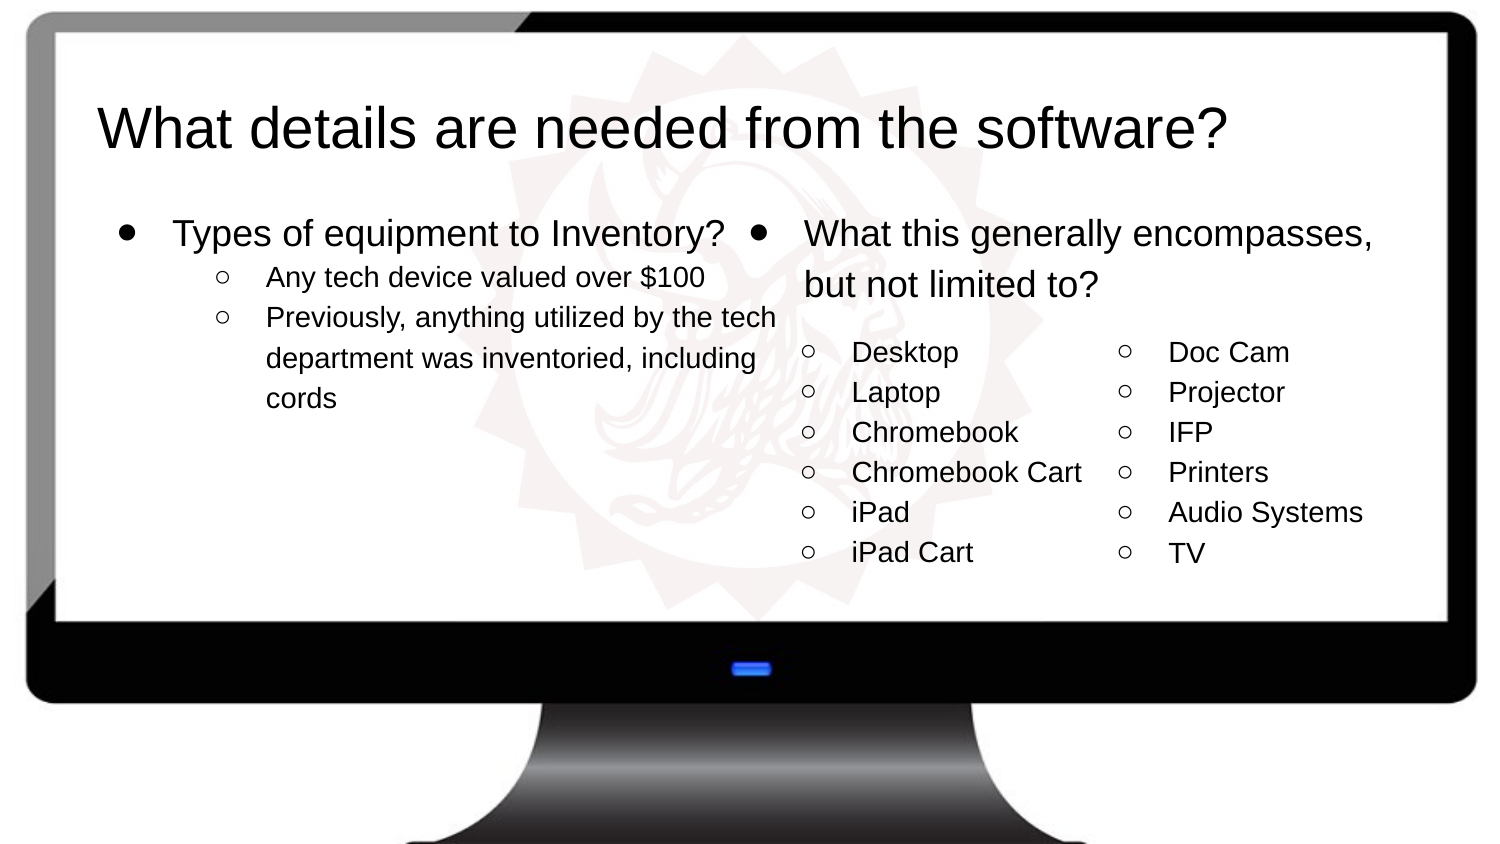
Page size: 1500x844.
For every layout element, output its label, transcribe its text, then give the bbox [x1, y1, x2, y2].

title What details are needed from the software? [82, 74, 1480, 169]
list Types of equipment to Inventory? Any tech device valued over $100 Previously, anything utilized by the tech department was inventoried, including cords [82, 186, 811, 618]
picture [0, 0, 1500, 844]
text_box Desktop Laptop Chromebook Chromebook Cart iPad iPad Cart [611, 312, 928, 561]
list What this generally encompasses, but not limited to? [713, 186, 1443, 342]
text_box Doc Cam Projector IFP Printers Audio Systems TV [928, 312, 1421, 805]
